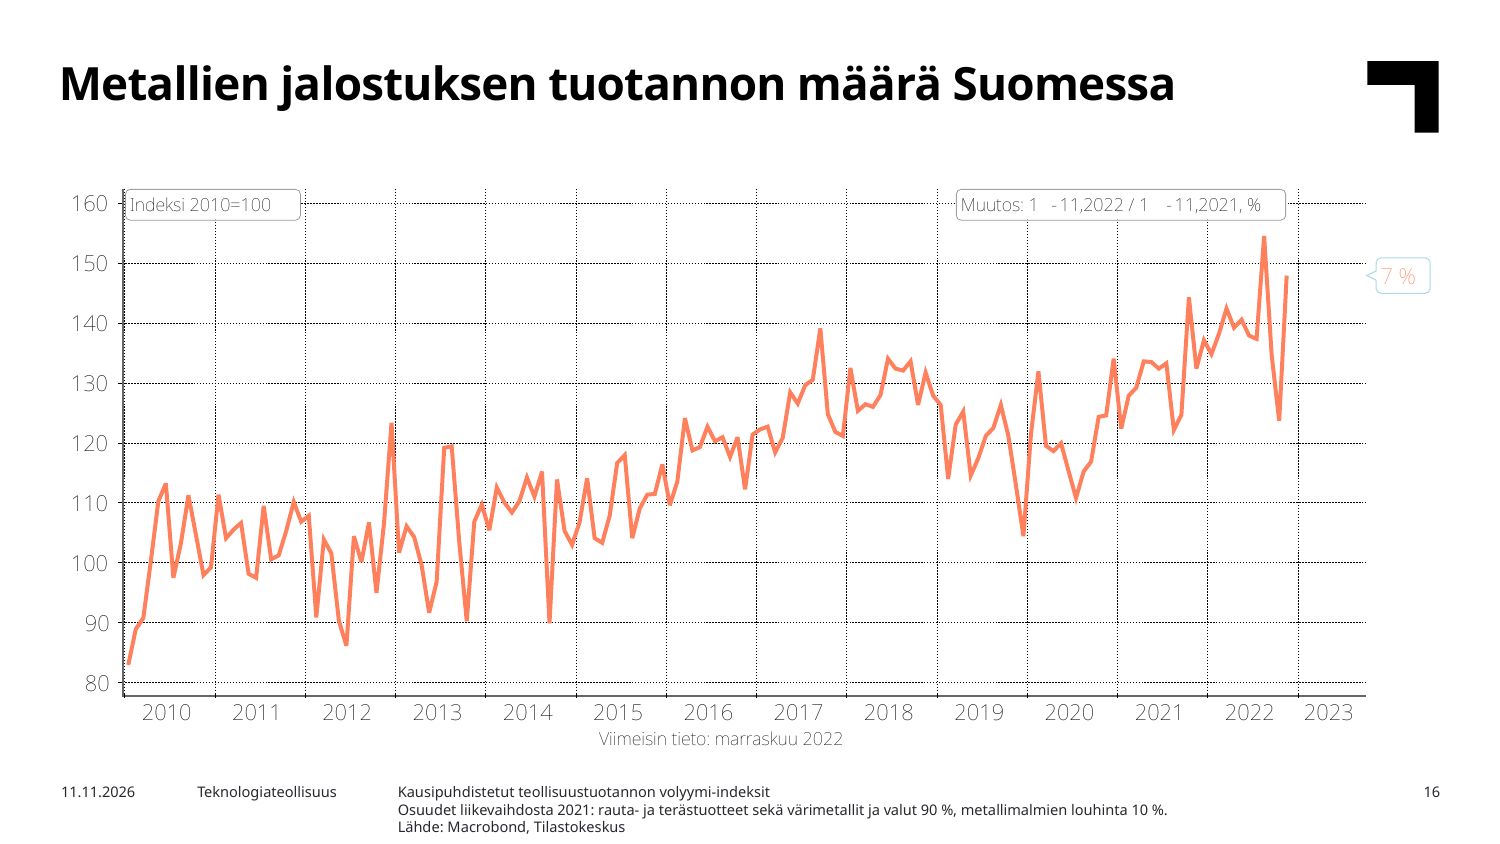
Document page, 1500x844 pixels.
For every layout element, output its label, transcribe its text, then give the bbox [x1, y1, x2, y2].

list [62, 180, 1439, 763]
list Metallien jalostuksen tuotannon määrä Suomessa [41, 46, 1353, 153]
slide_number 16 [1314, 775, 1456, 803]
list Kausipuhdistetut teollisuustuotannon volyymi-indeksit Osuudet liikevaihdosta 2021: rauta- ja terästuotteet sekä värimetallit ja valut 90 %, metallimalmien louhinta 10 %. Lähde: Macrobond, Tilastokeskus [382, 775, 1314, 803]
footer Teknologiateollisuus [182, 775, 382, 803]
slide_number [46, 775, 182, 803]
